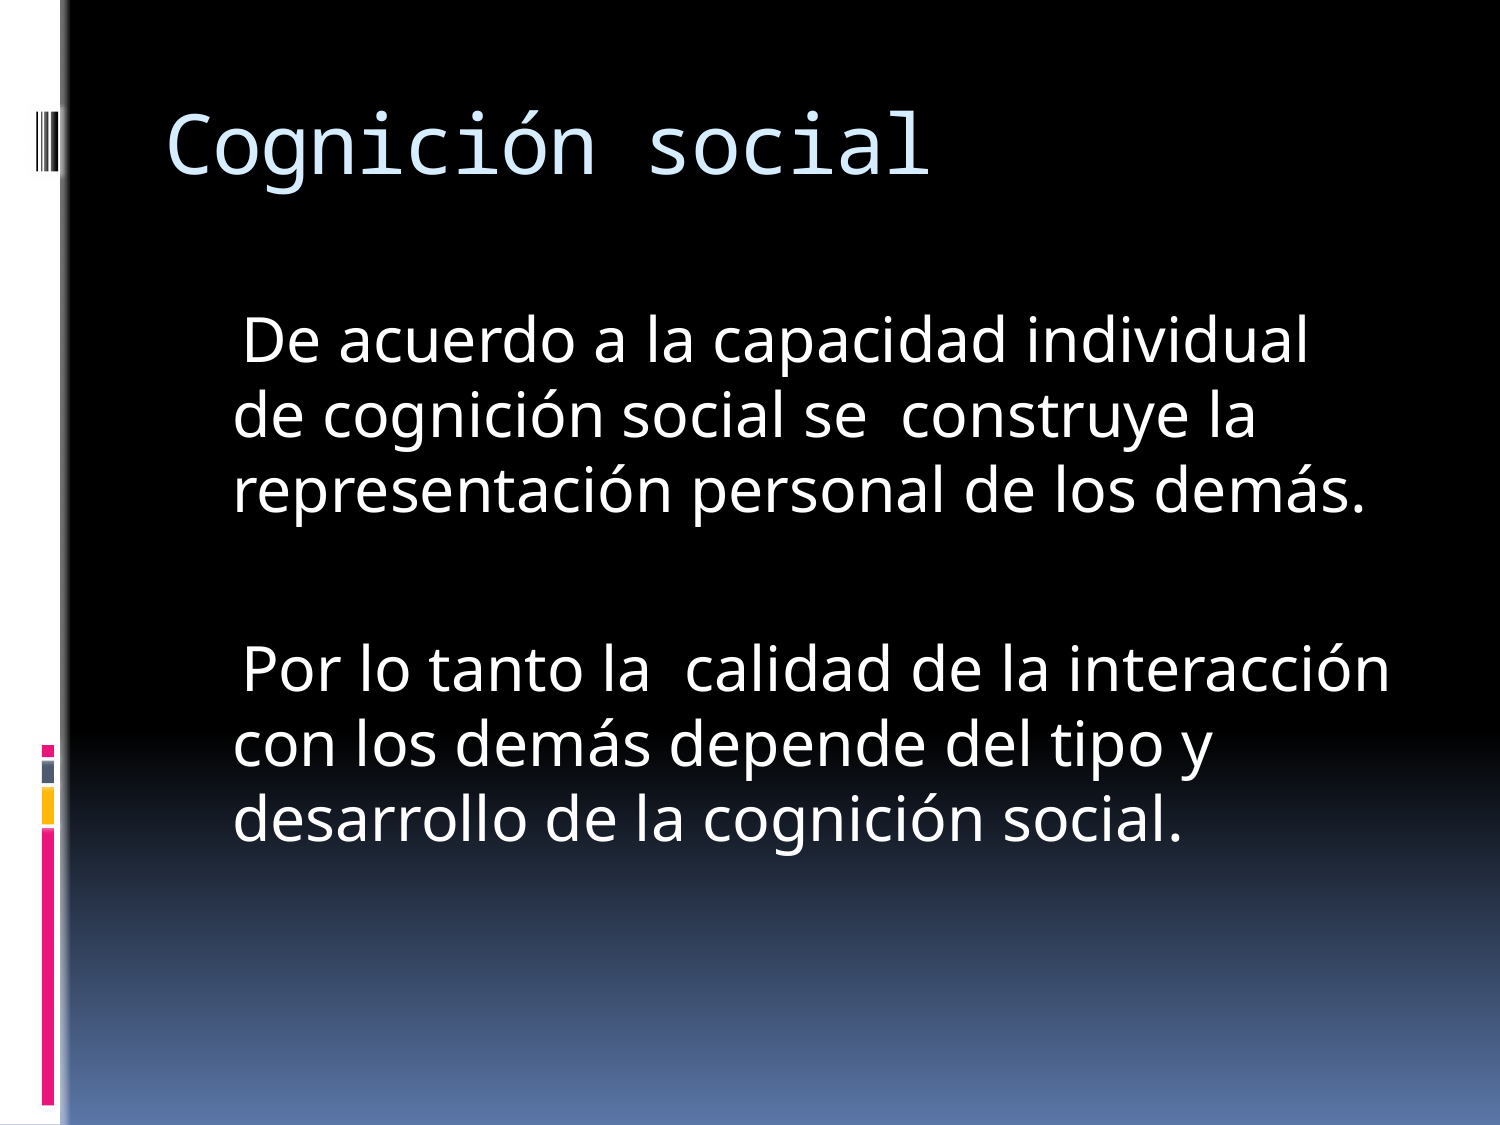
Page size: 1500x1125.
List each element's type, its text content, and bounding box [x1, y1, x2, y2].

list De acuerdo a la capacidad individual de cognición social se construye la representación personal de los demás. Por lo tanto la calidad de la interacción con los demás depende del tipo y desarrollo de la cognición social. [150, 292, 1425, 1043]
title Cognición social [150, 83, 1425, 234]
